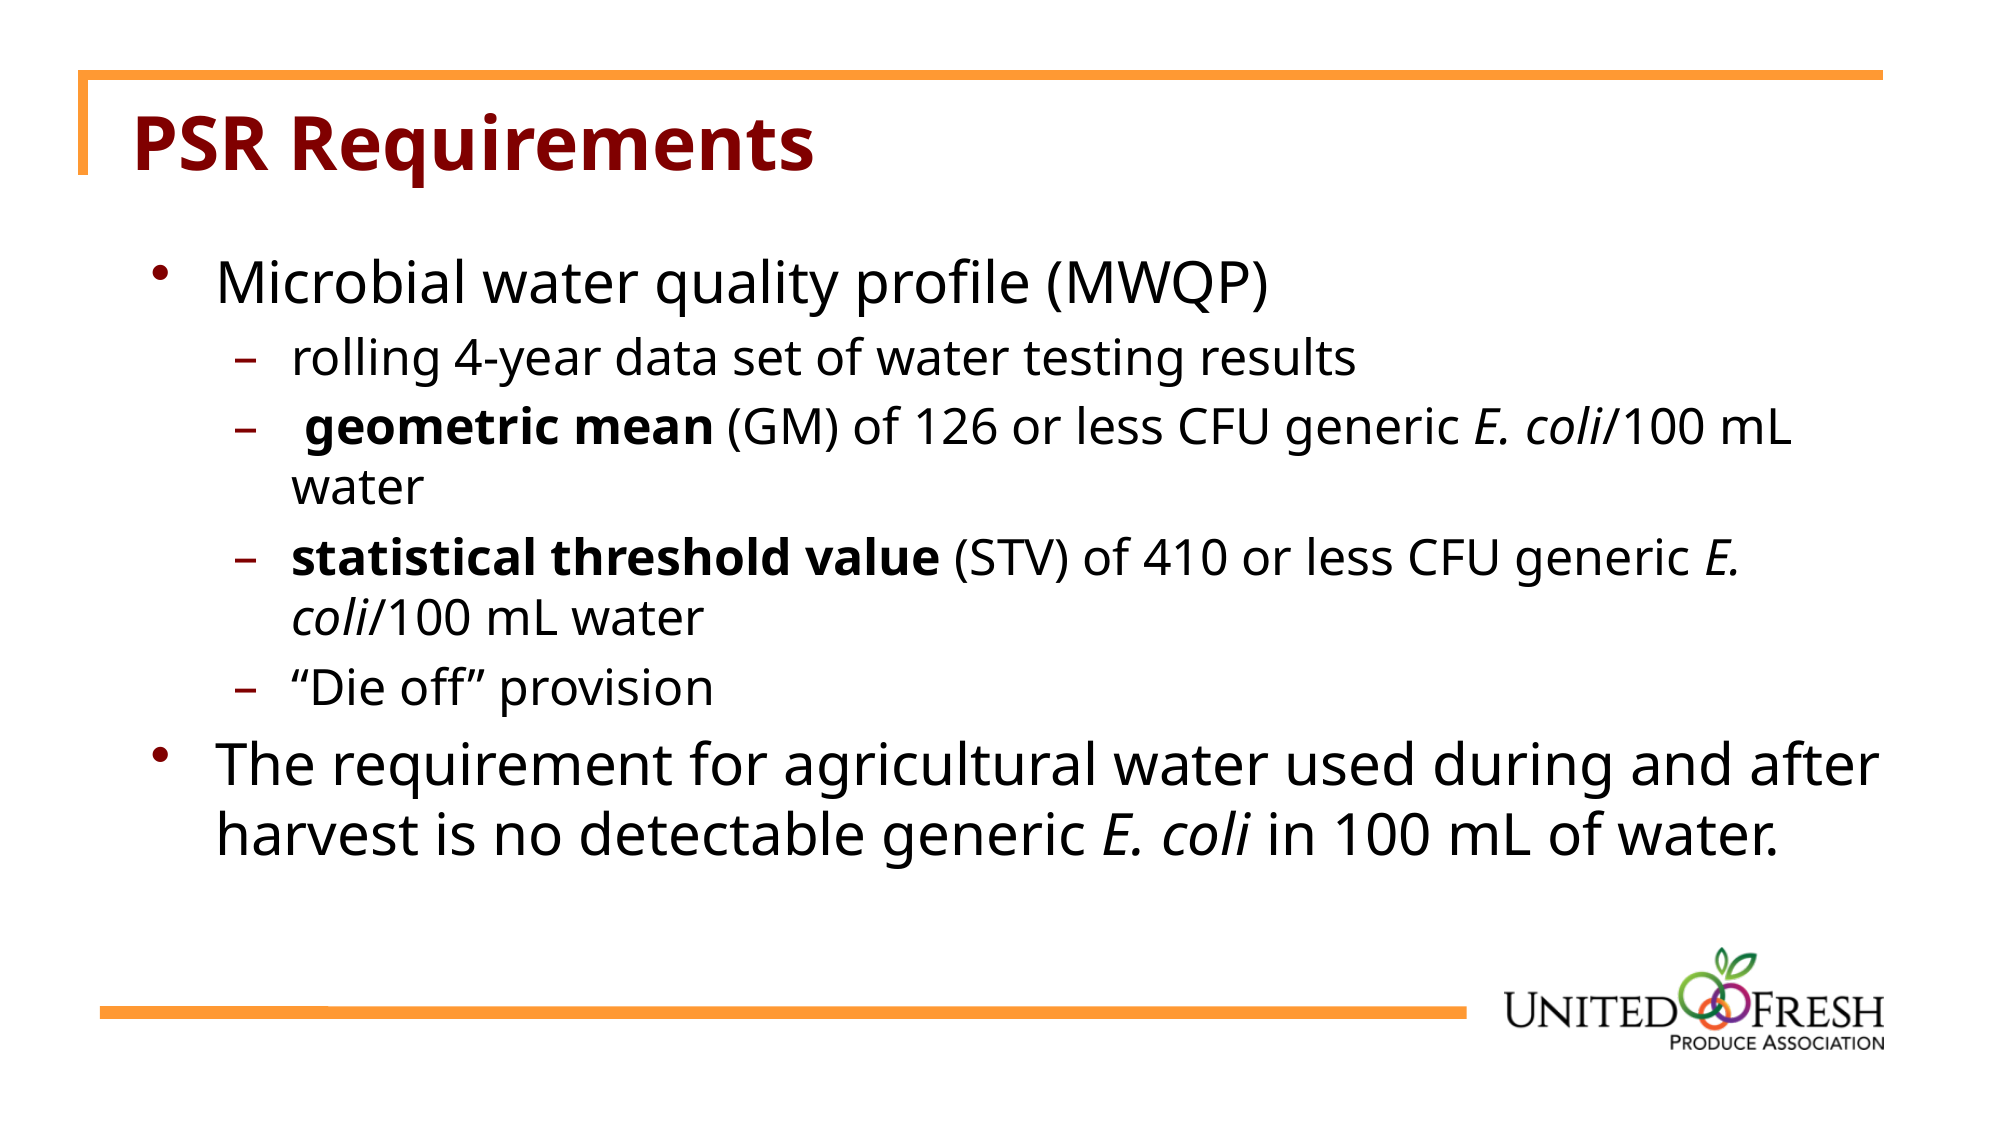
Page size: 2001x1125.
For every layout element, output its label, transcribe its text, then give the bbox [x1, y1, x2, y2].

title PSR Requirements [116, 87, 1917, 213]
picture [1504, 947, 1884, 1050]
list Microbial water quality profile (MWQP) rolling 4-year data set of water testing results geometric mean (GM) of 126 or less CFU generic E. coli/100 mL water statistical threshold value (STV) of 410 or less CFU generic E. coli/100 mL water “Die off” provision The requirement for agricultural water used during and after harvest is no detectable generic E. coli in 100 mL of water. [116, 237, 1917, 901]
